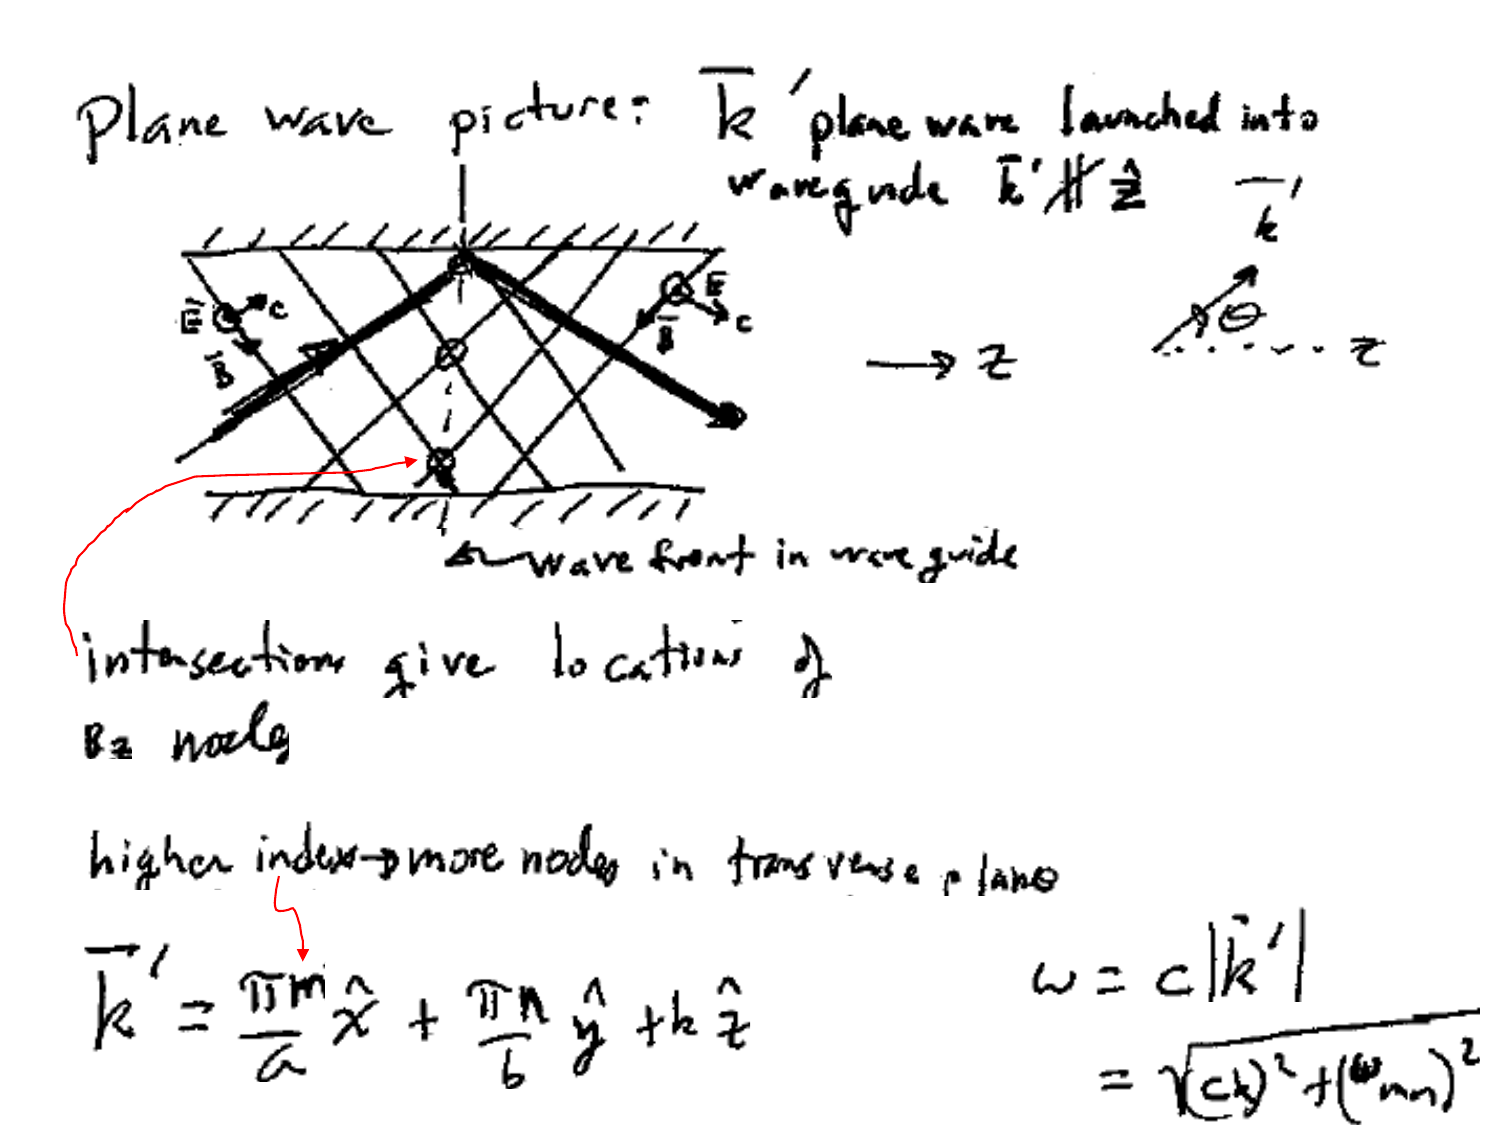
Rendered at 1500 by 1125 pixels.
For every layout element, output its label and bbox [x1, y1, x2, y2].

picture [647, 842, 698, 888]
picture [56, 52, 1391, 583]
picture [81, 820, 624, 889]
picture [81, 712, 132, 759]
text_box [273, 889, 303, 933]
picture [721, 834, 1480, 1125]
text_box [62, 529, 298, 657]
picture [66, 933, 751, 1089]
picture [81, 620, 833, 778]
